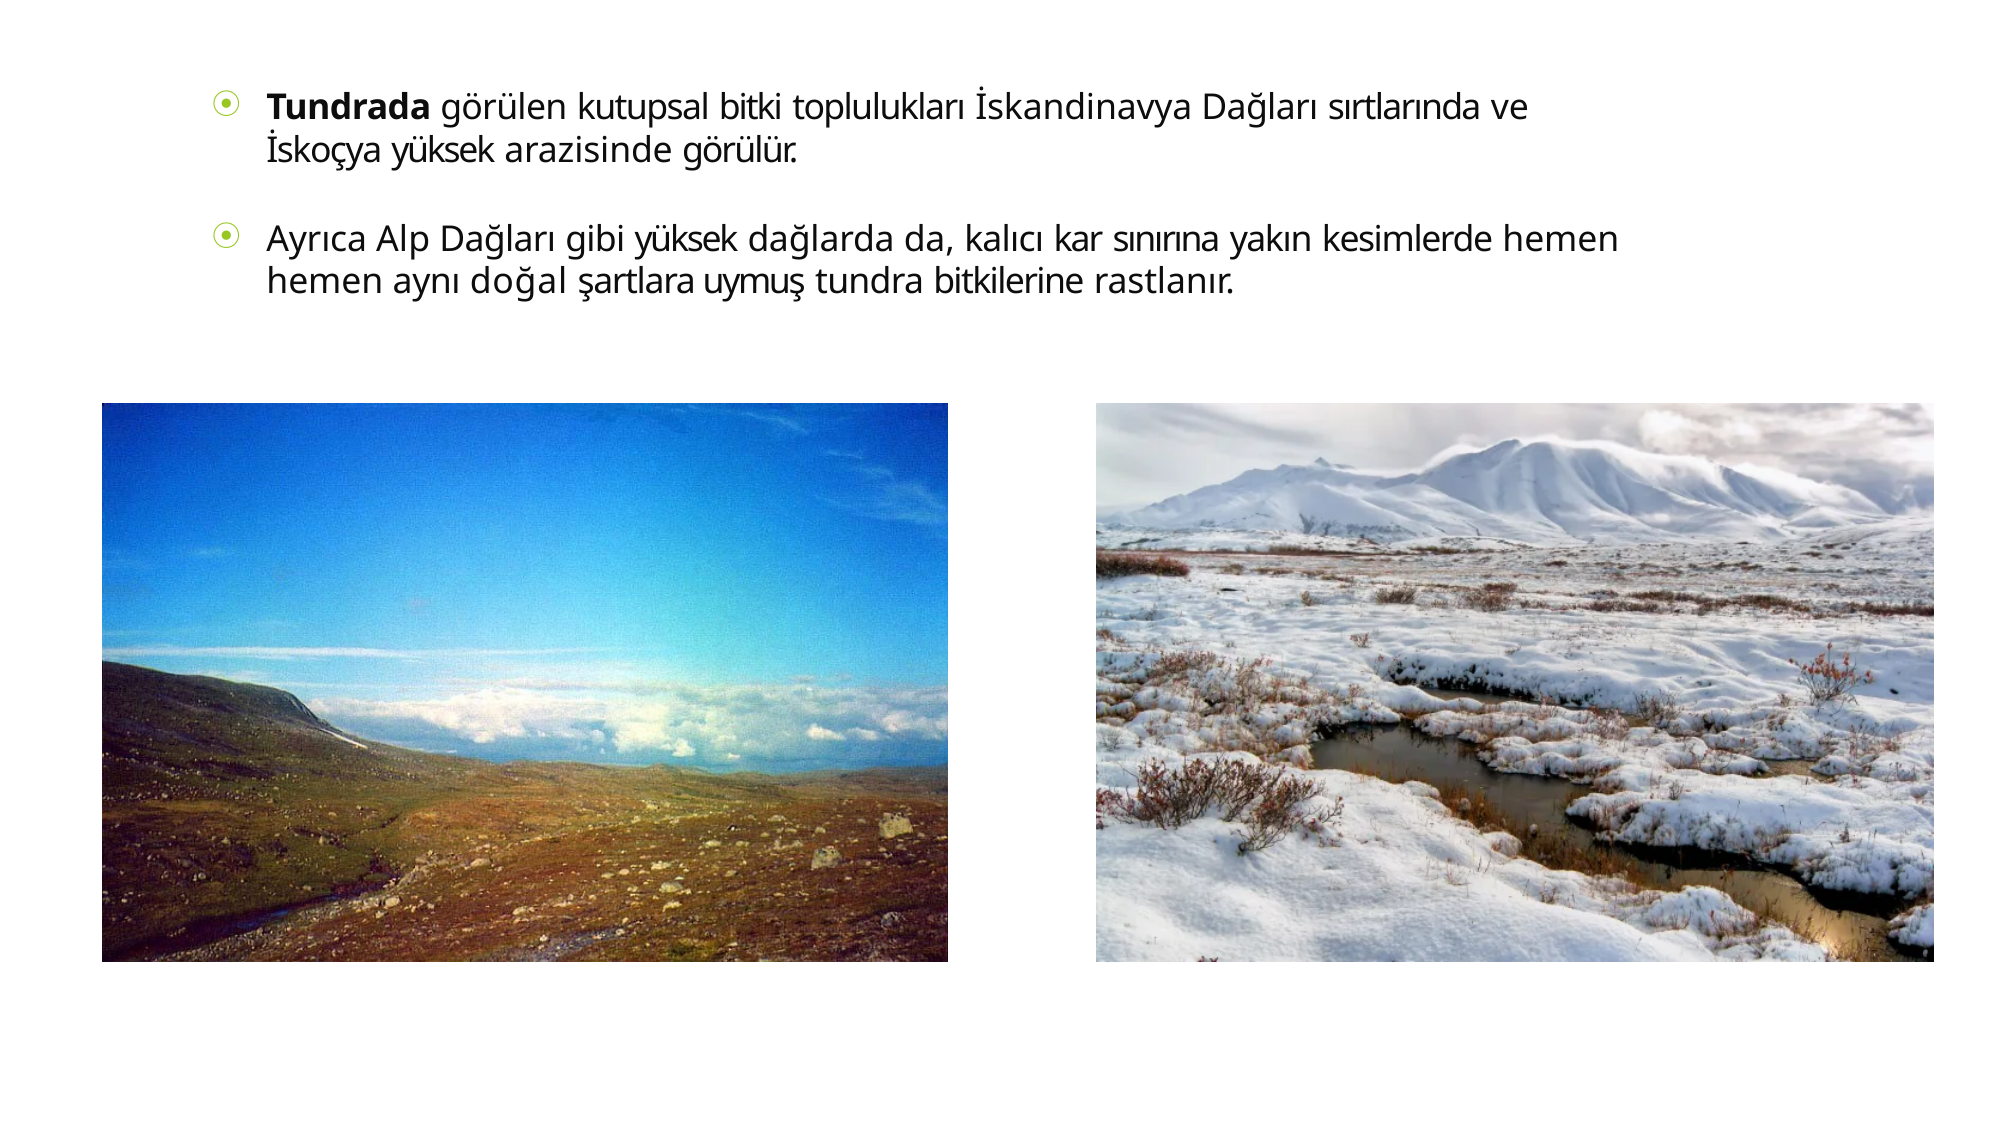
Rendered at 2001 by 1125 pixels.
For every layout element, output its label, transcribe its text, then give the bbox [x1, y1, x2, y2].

picture [102, 403, 948, 962]
picture [1096, 403, 1934, 962]
text_box Tundrada görülen kutupsal bitki toplulukları İskandinavya Dağları sırtlarında ve İskoçya yüksek arazisinde görülür. Ayrıca Alp Dağları gibi yüksek dağlarda da, kalıcı kar sınırına yakın kesimlerde hemen hemen aynı doğal şartlara uymuş tundra bitkilerine rastlanır. [210, 82, 1627, 301]
